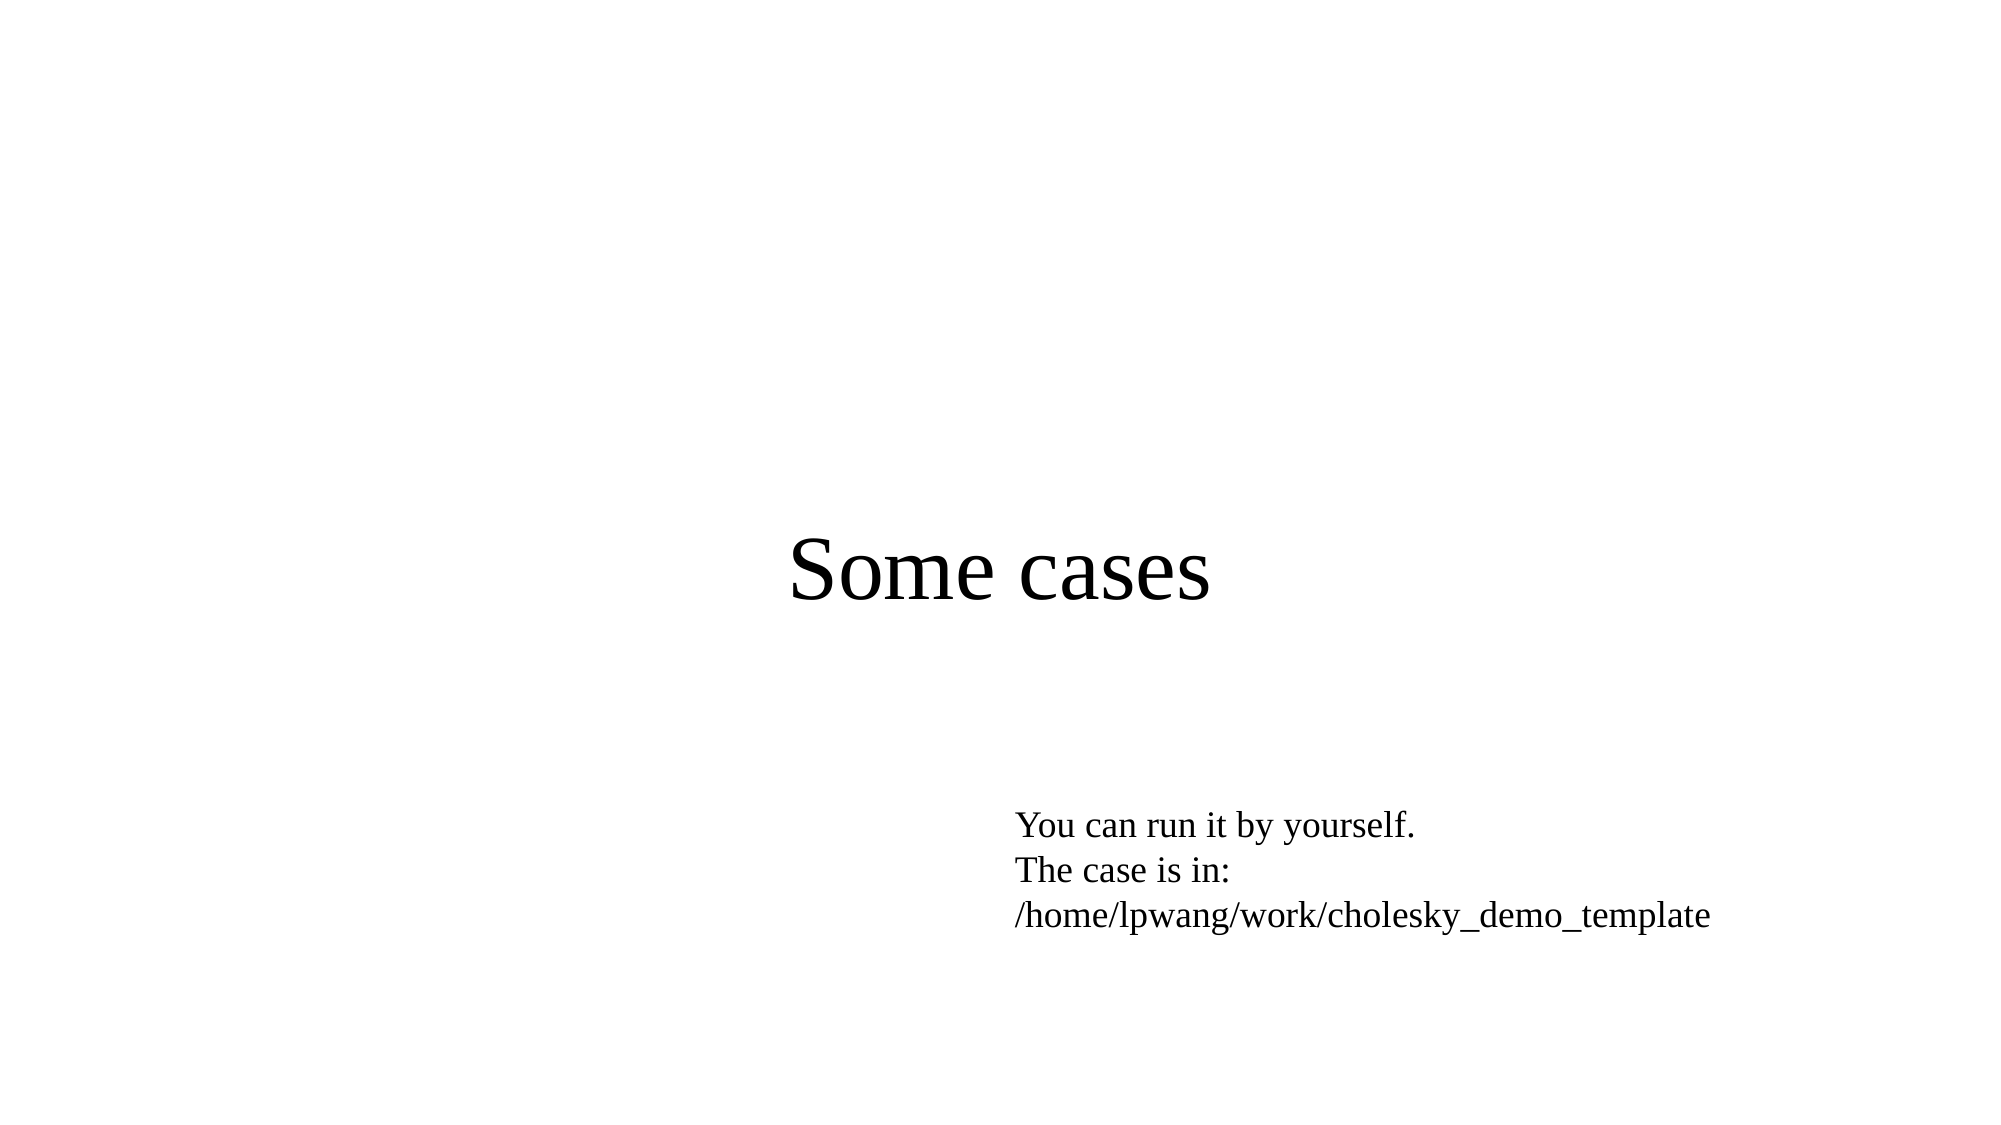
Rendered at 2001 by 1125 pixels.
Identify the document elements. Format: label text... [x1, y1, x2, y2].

title Some cases [137, 453, 1863, 672]
text_box You can run it by yourself. The case is in: /home/lpwang/work/cholesky_demo_template [999, 792, 1920, 942]
